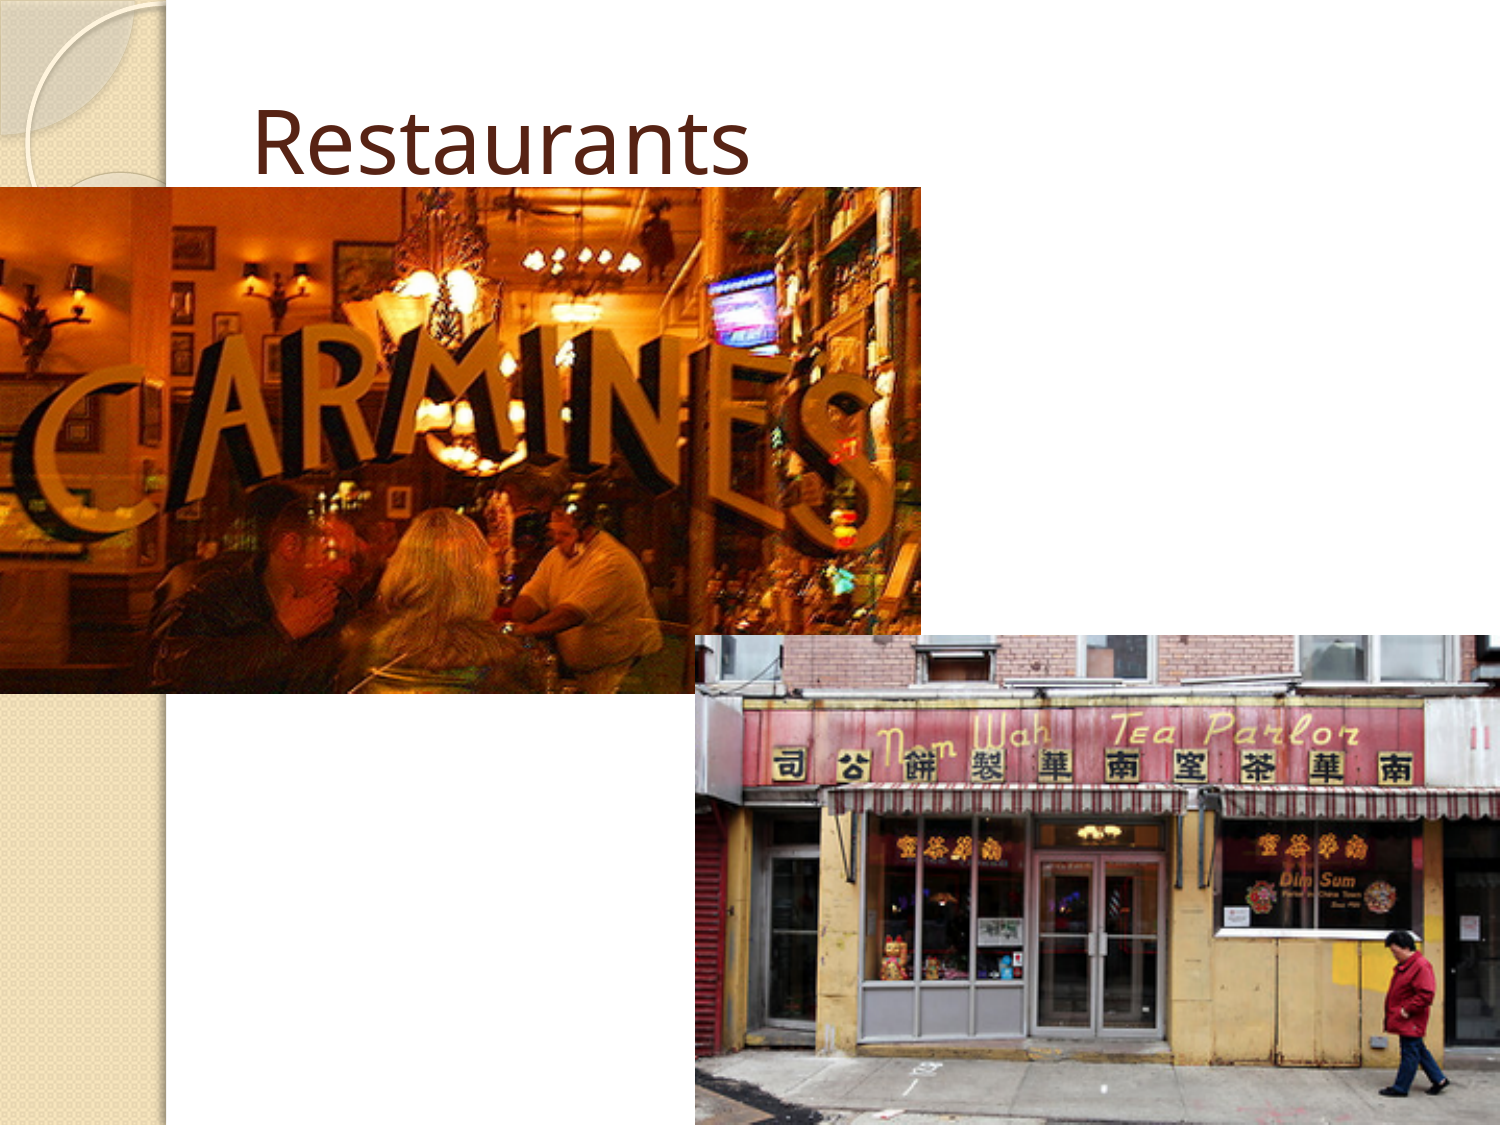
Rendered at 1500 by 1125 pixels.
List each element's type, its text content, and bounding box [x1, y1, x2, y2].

picture [0, 187, 1500, 1125]
title Restaurants [235, 45, 1466, 233]
